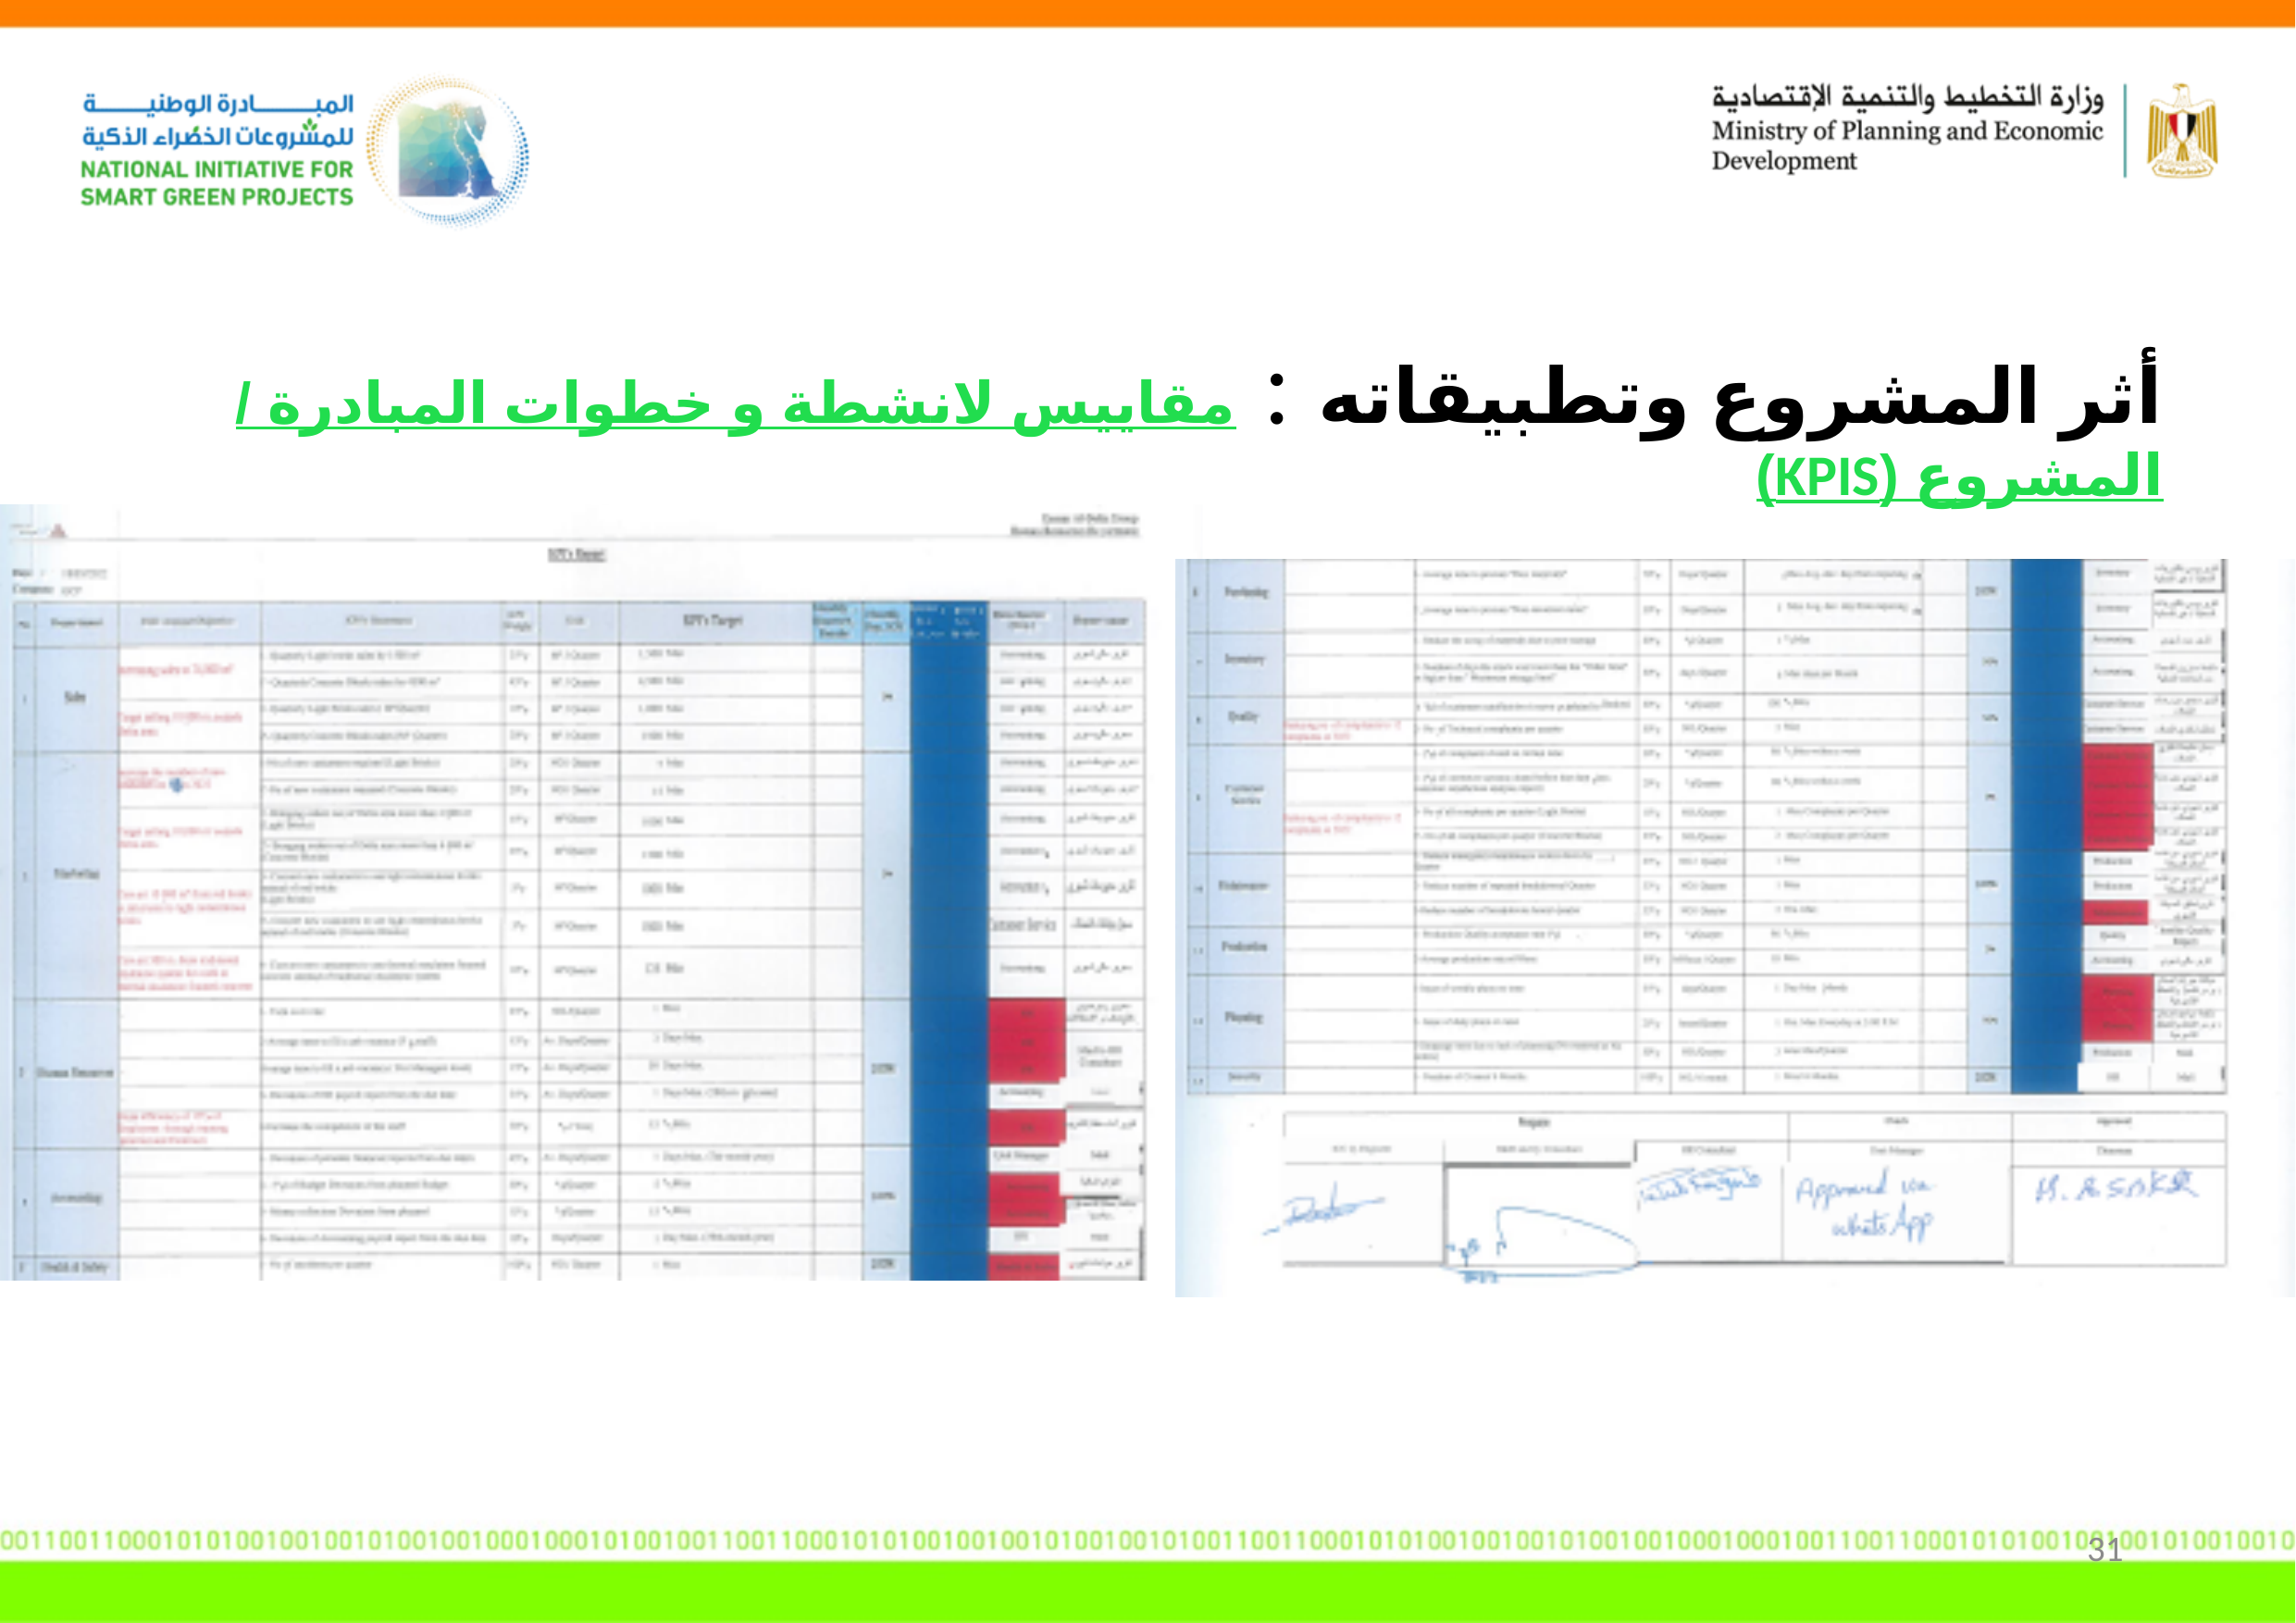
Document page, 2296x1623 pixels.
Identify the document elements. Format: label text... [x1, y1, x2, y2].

text_box أثر المشروع وتطبيقاته : مقاييس لانشطة و خطوات المبادرة / المشروع (KPIS) [33, 332, 2178, 508]
picture [0, 0, 2296, 1623]
slide_number 31 [1620, 1504, 2138, 1591]
